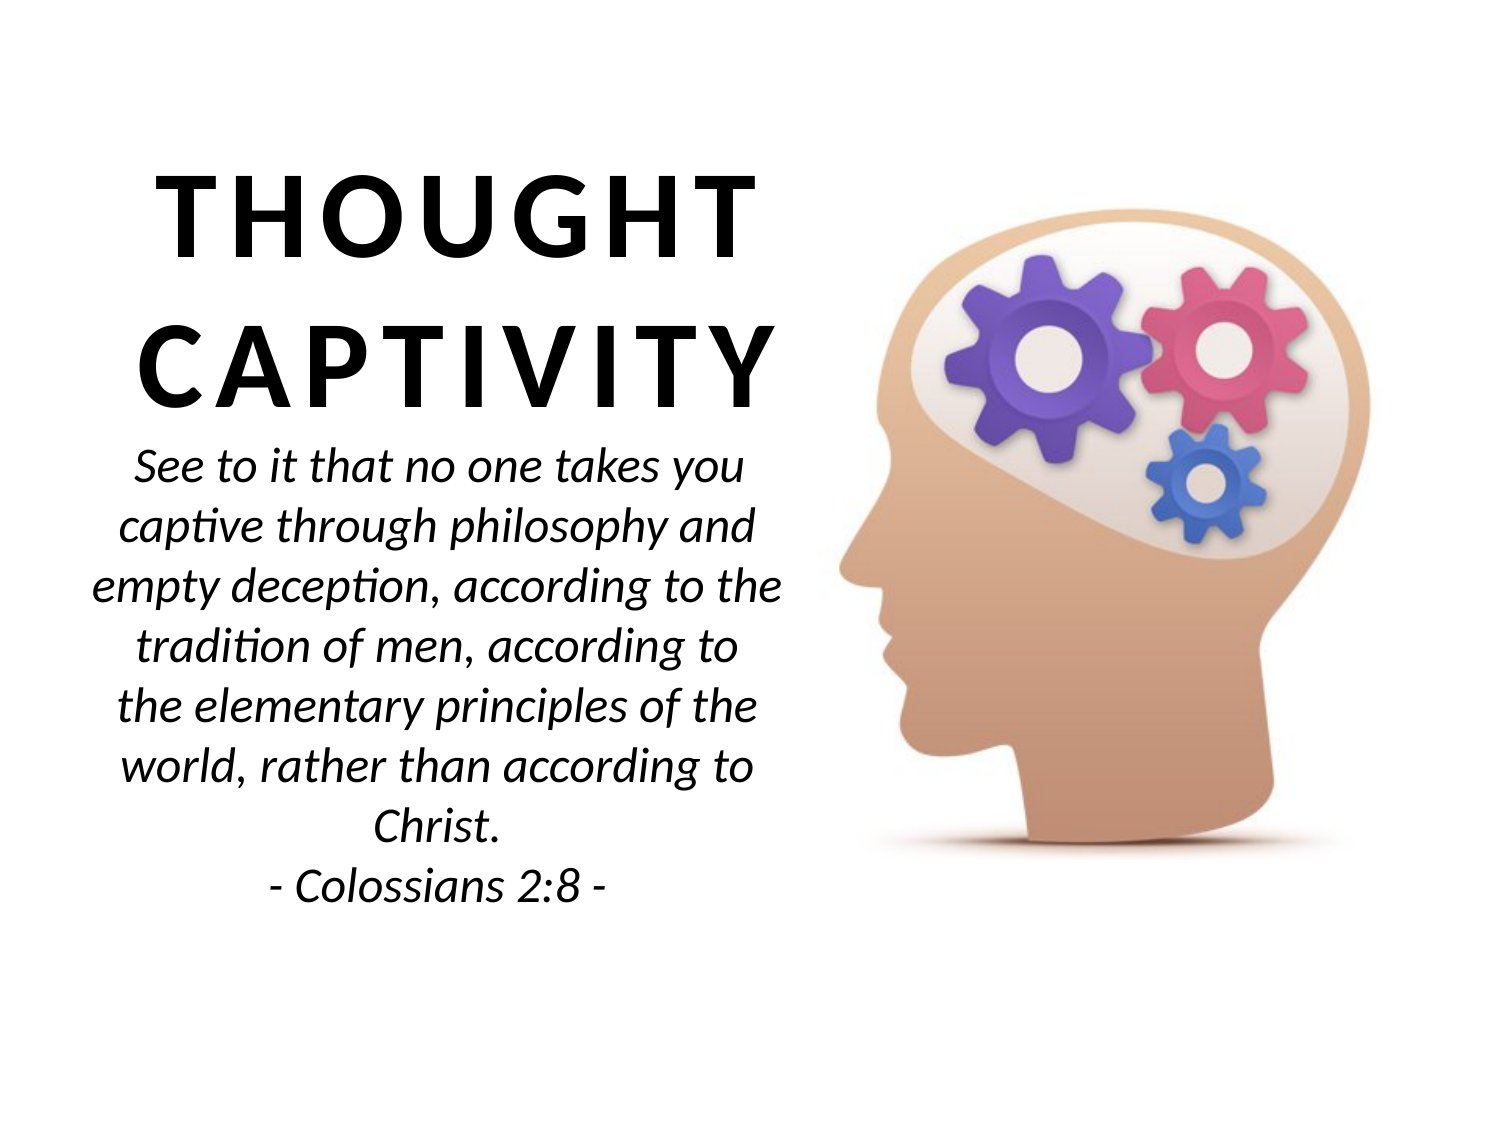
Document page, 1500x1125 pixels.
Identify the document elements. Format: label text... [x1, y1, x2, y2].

picture [799, 203, 1408, 860]
text_box THOUGHT CAPTIVITY [112, 124, 800, 440]
text_box See to it that no one takes you captive through philosophy and empty deception, according to the tradition of men, according to the elementary principles of the world, rather than according to Christ. - Colossians 2:8 - [62, 424, 813, 920]
